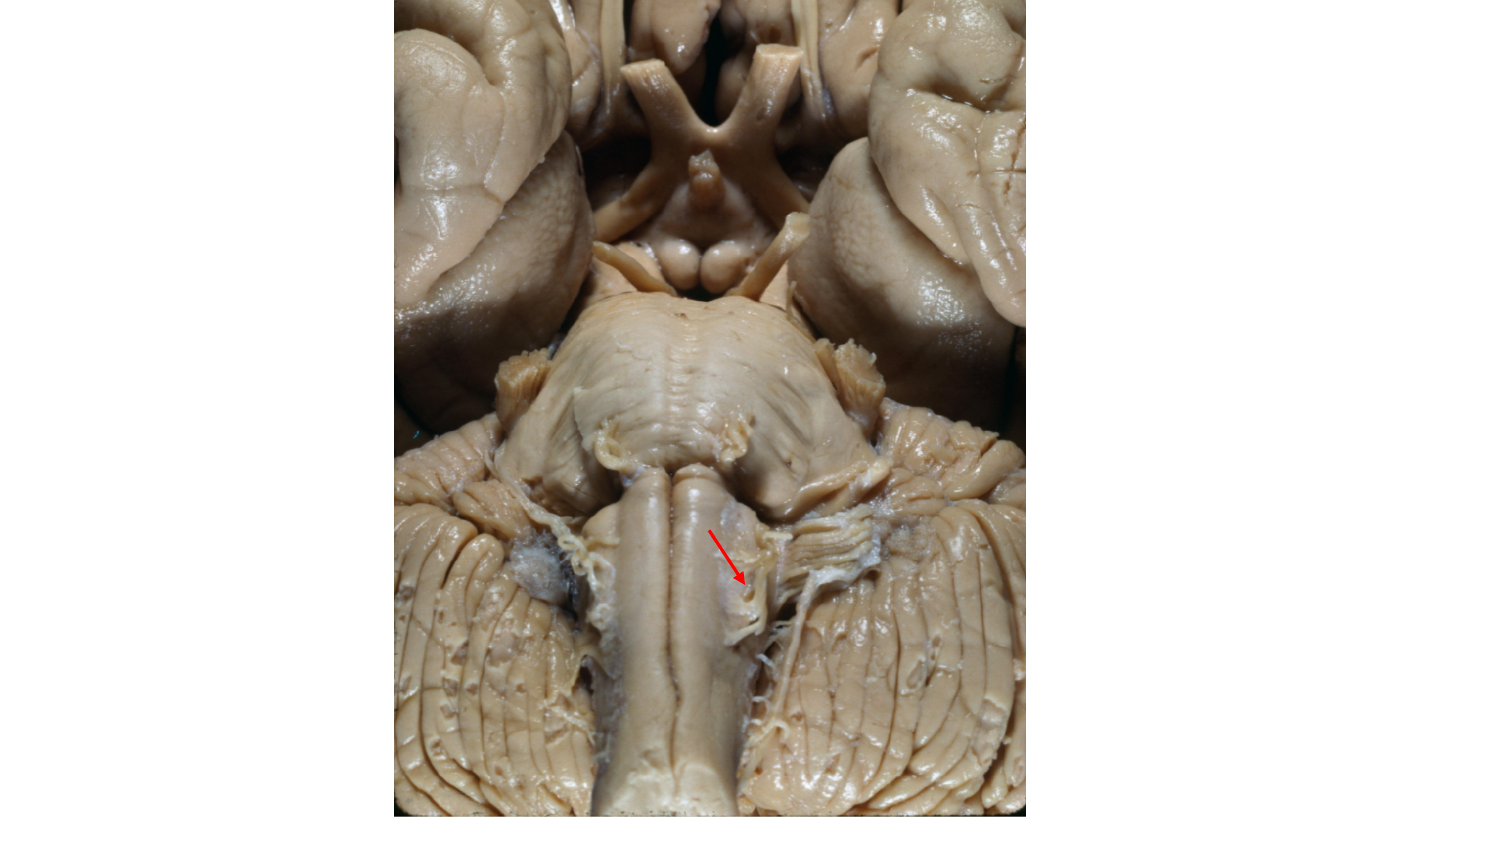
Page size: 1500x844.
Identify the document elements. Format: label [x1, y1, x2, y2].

picture [394, 0, 1026, 819]
text_box [708, 530, 746, 586]
